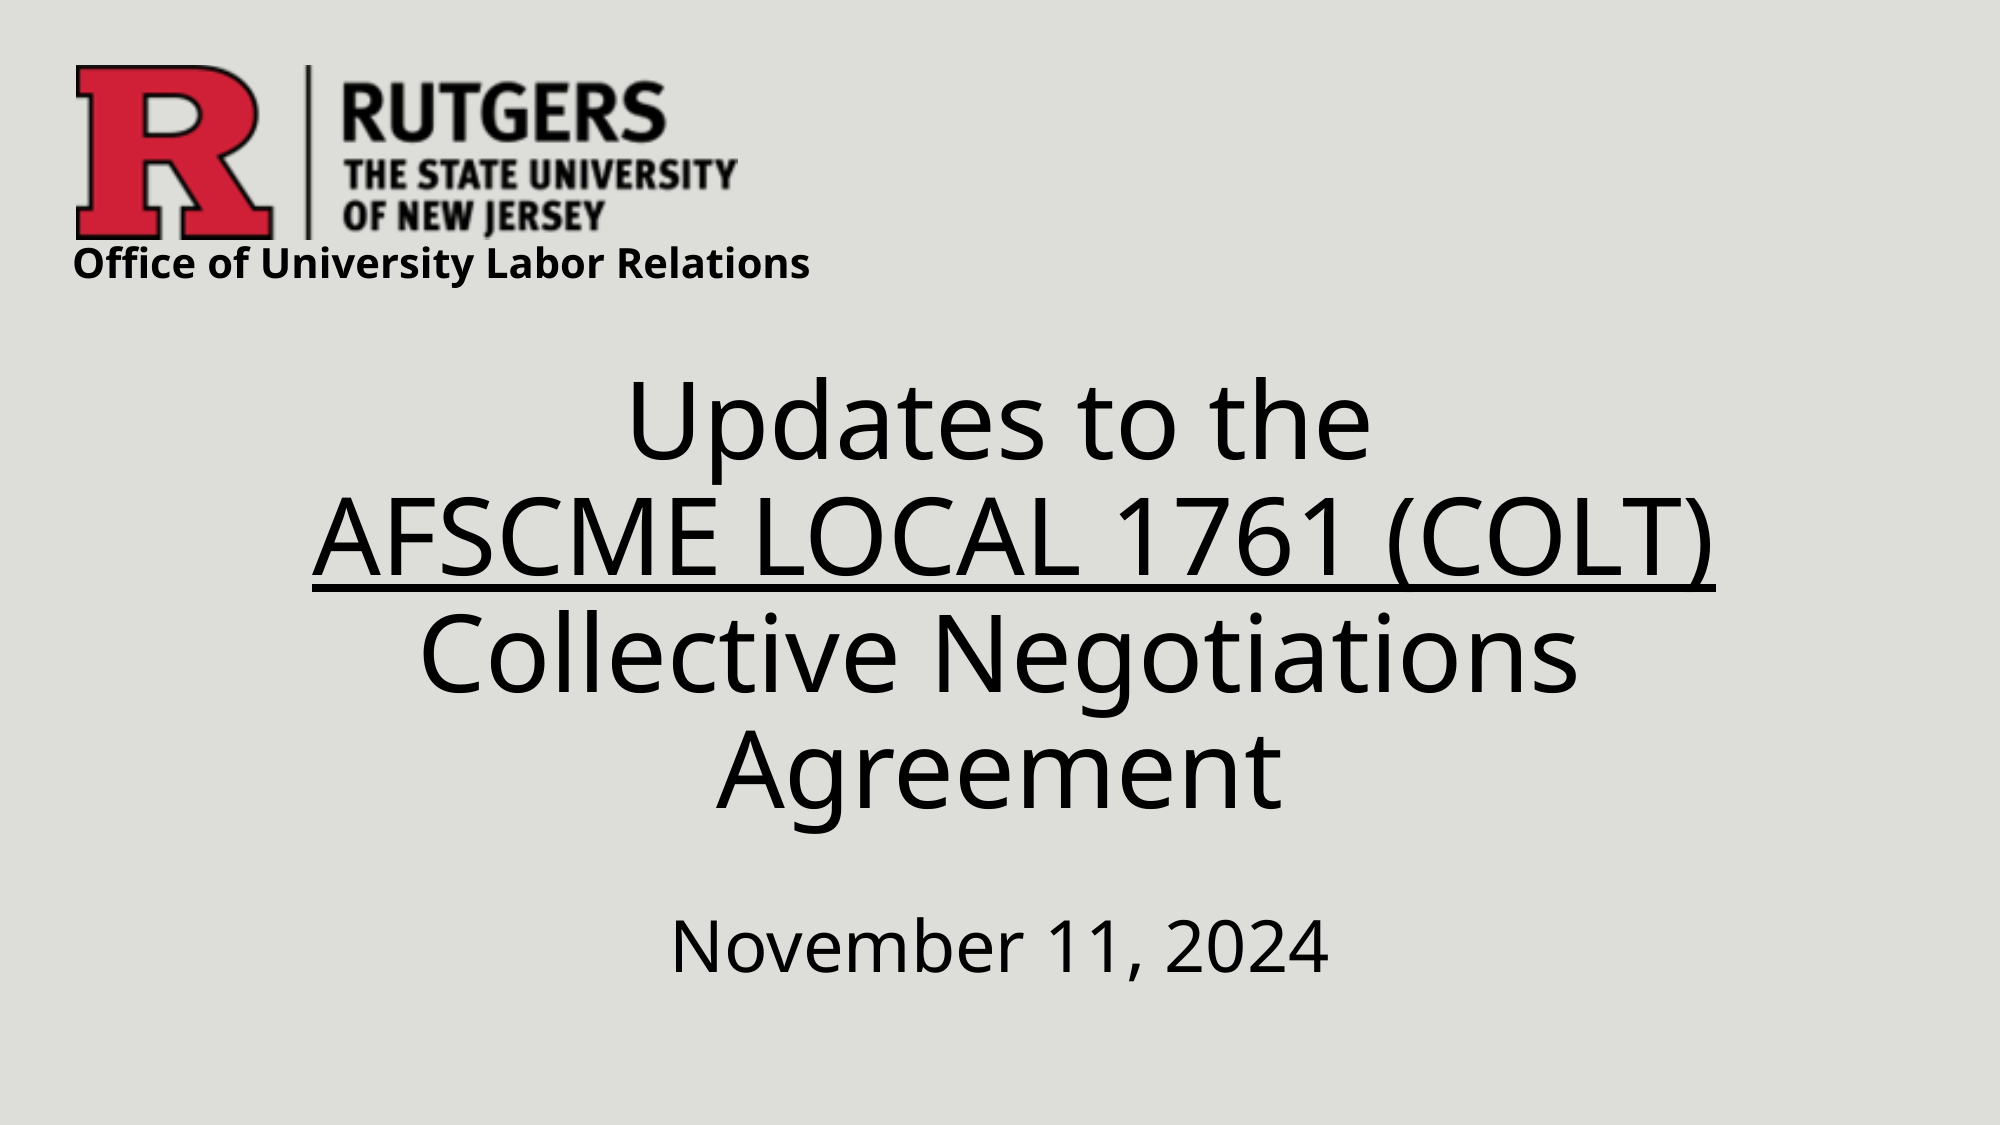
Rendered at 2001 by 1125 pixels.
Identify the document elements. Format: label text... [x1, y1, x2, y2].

text_box Office of University Labor Relations [57, 229, 900, 295]
title Updates to the AFSCME LOCAL 1761 (COLT) Collective Negotiations Agreement November 11, 2024 [249, 262, 1750, 996]
picture [76, 65, 739, 240]
